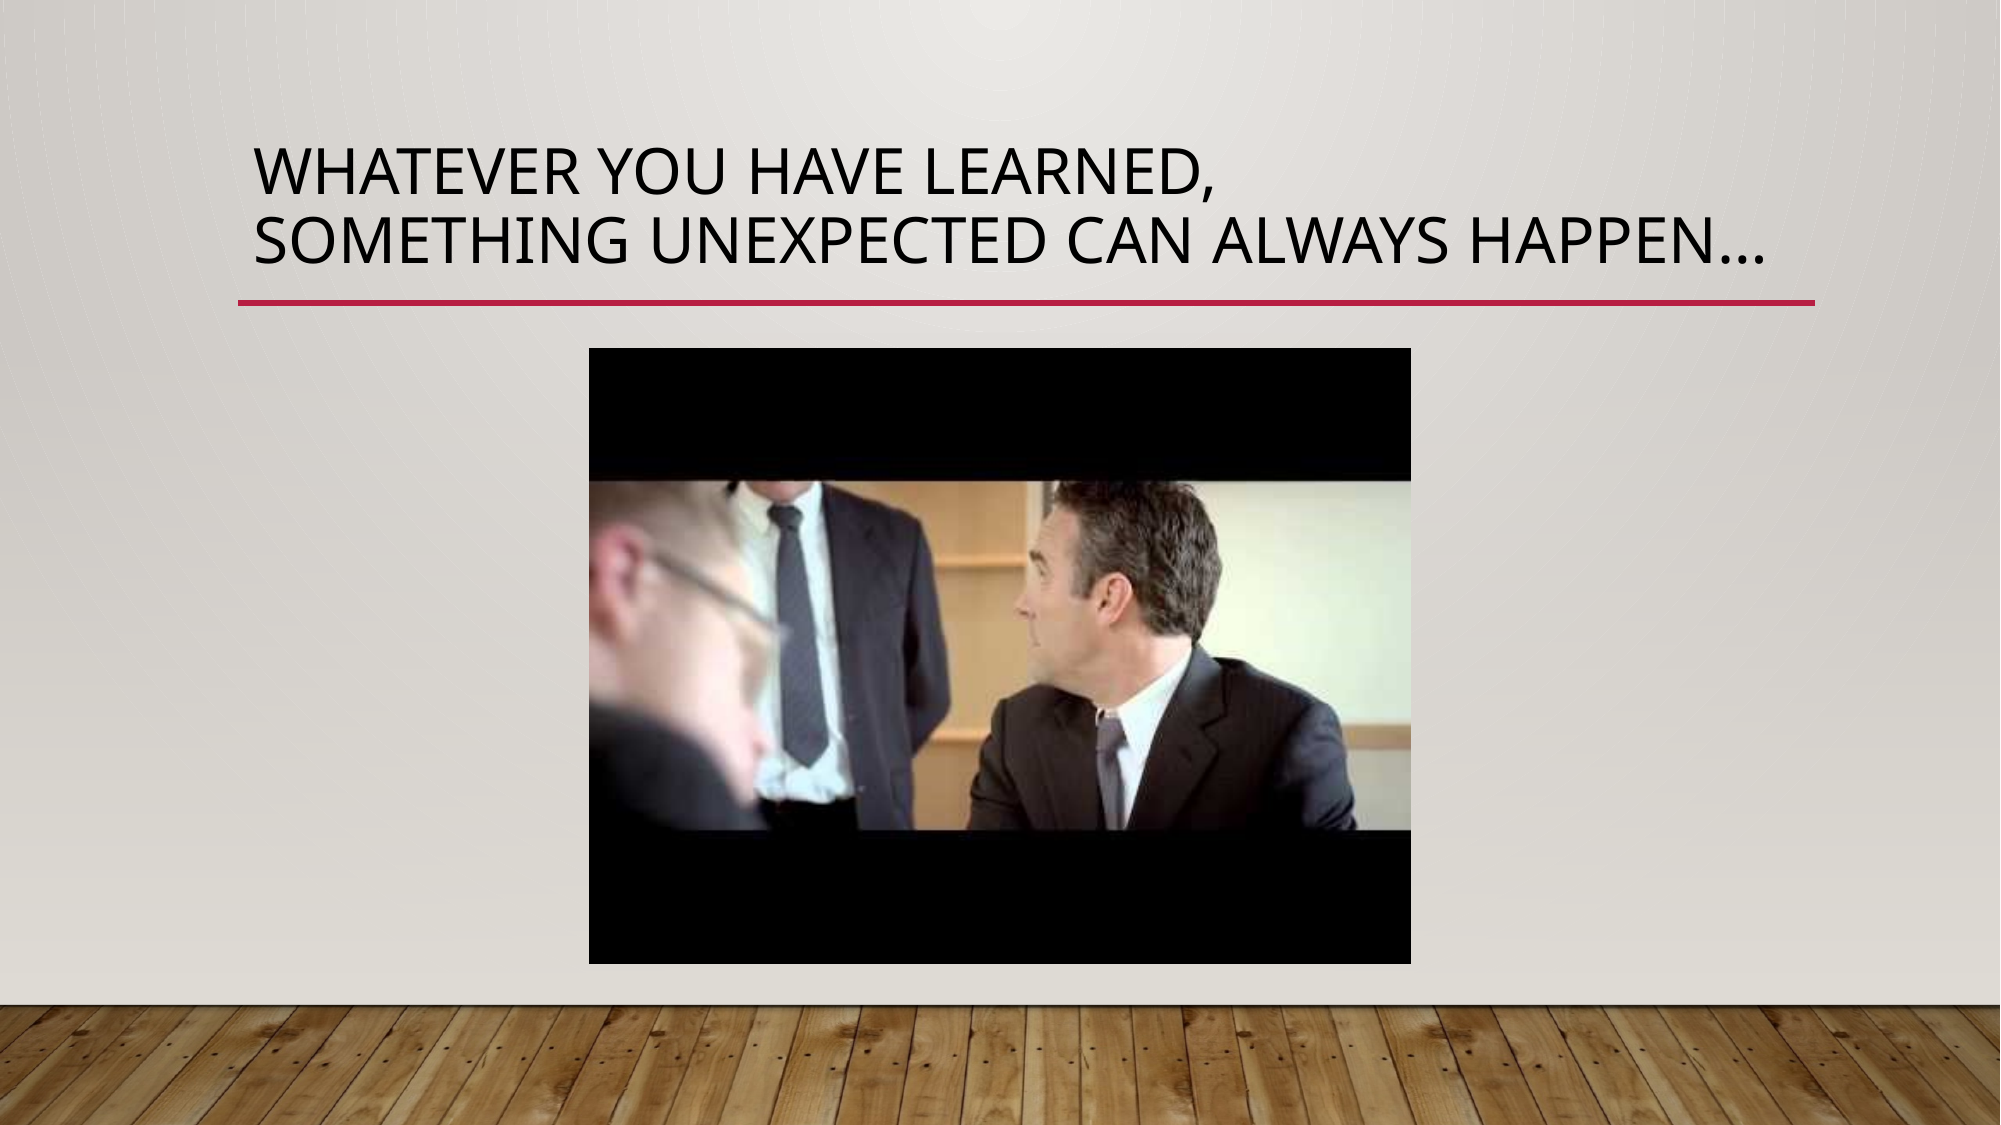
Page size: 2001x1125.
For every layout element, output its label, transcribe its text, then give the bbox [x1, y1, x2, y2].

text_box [588, 347, 1412, 965]
title Whatever you have learned, something unexpected can always happen… [238, 131, 1814, 305]
picture [0, 1005, 2000, 1125]
